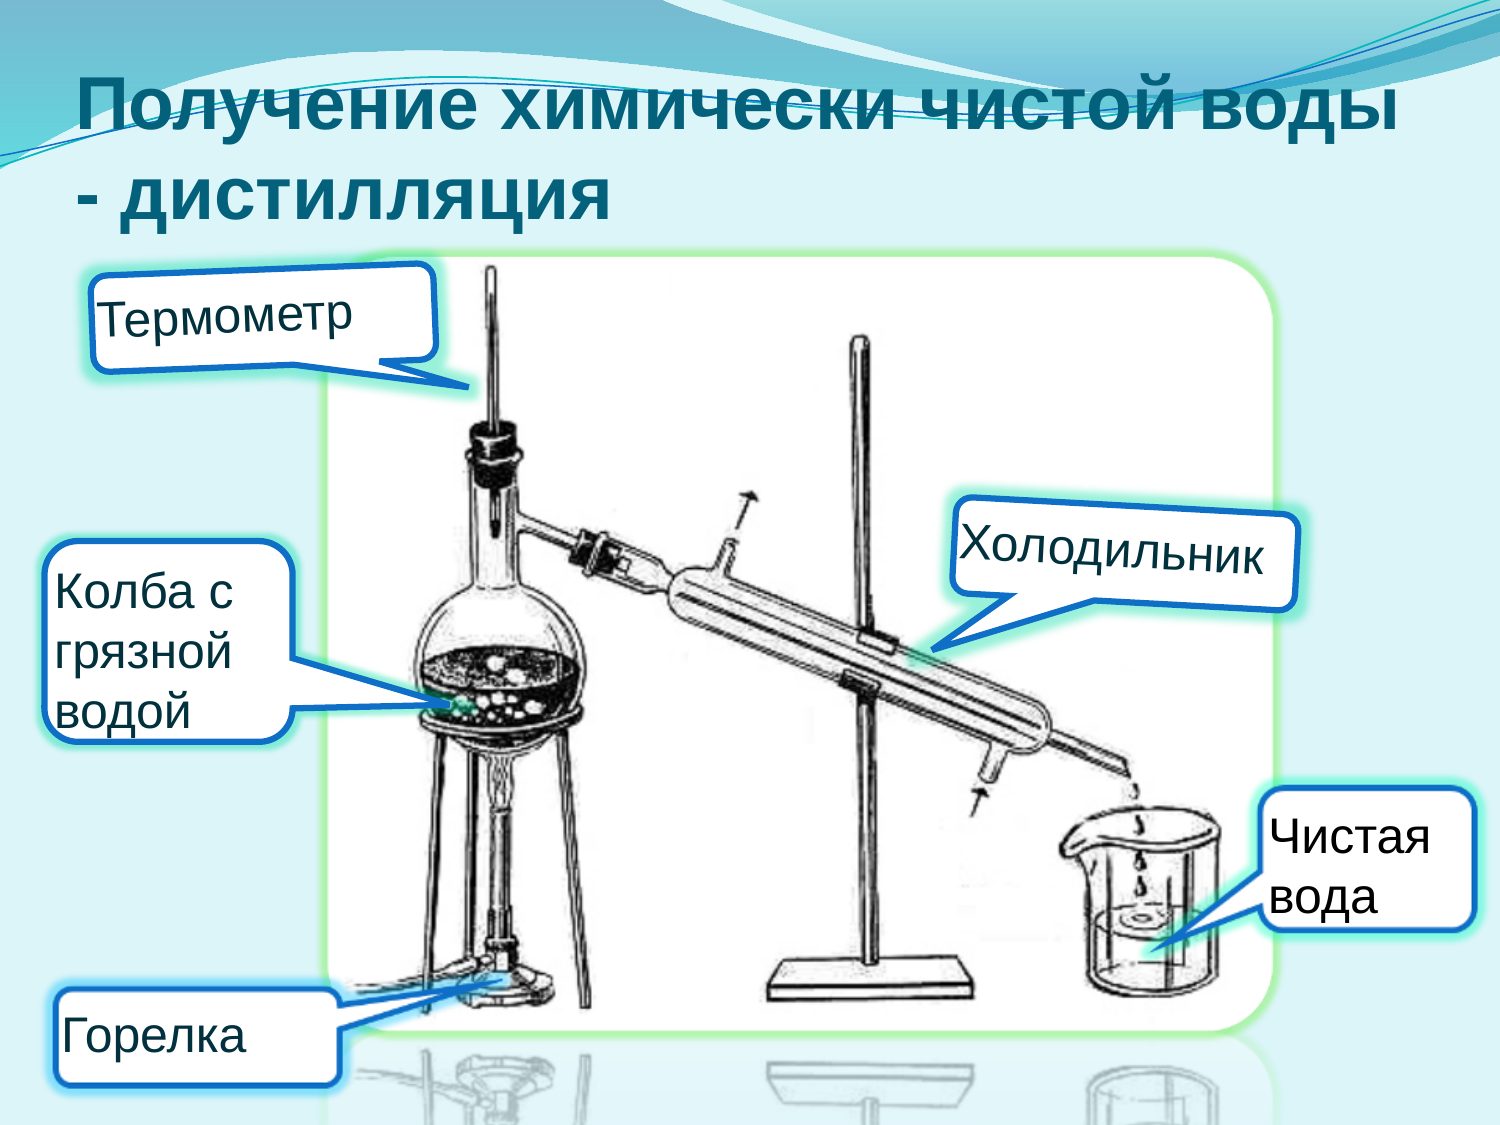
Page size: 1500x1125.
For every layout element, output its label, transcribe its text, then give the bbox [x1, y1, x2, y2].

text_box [34, 960, 522, 1109]
text_box Колба с грязной водой [44, 541, 301, 742]
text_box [1129, 766, 1498, 974]
title Получение химически чистой воды - дистилляция [74, 46, 1438, 235]
picture [306, 238, 1295, 1125]
text_box Термометр [90, 267, 301, 372]
